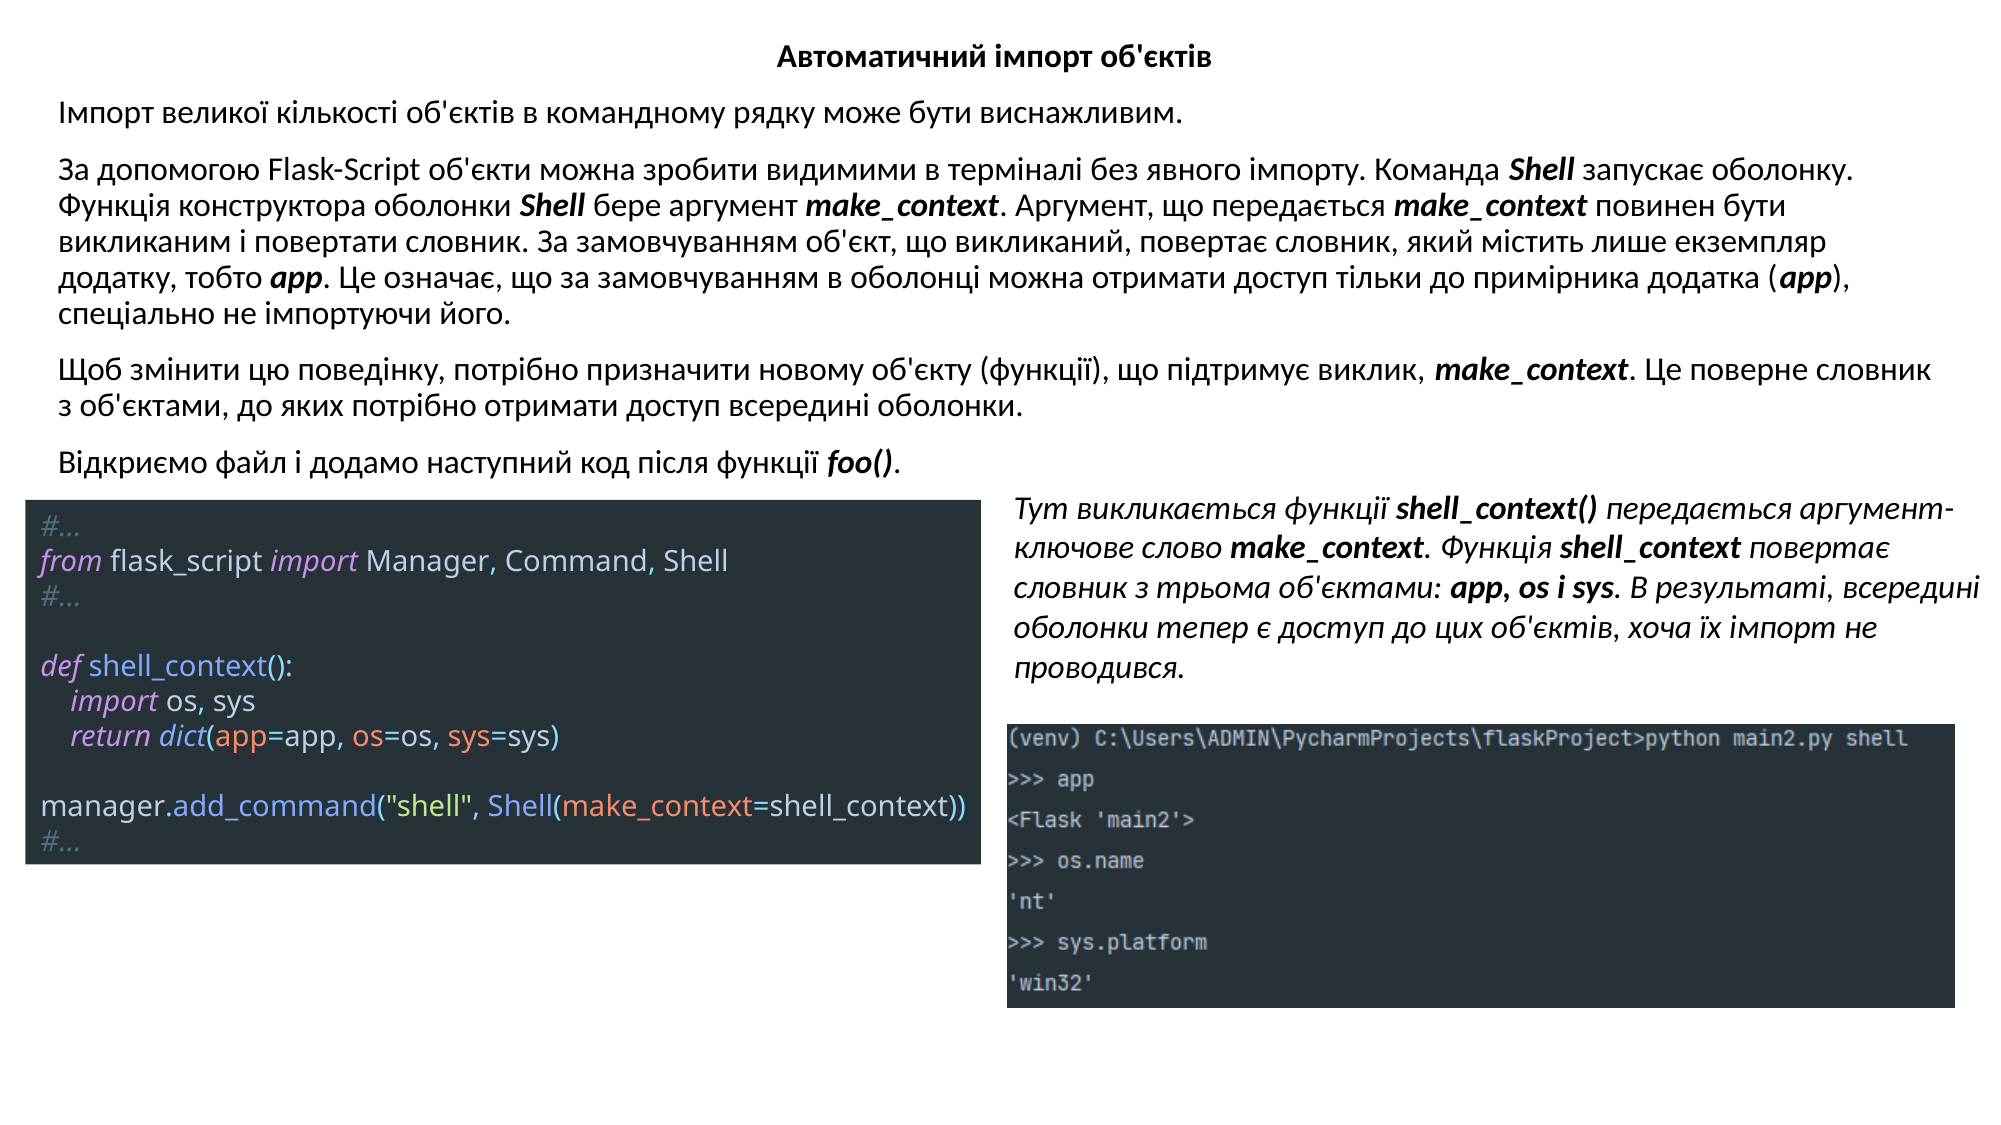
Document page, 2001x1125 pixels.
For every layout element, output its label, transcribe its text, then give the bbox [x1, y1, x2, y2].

list Автоматичний імпорт об'єктів Імпорт великої кількості об'єктів в командному рядку може бути виснажливим. За допомогою Flask-Script об'єкти можна зробити видимими в терміналі без явного імпорту. Команда Shell запускає оболонку. Функція конструктора оболонки Shell бере аргумент make_context. Аргумент, що передається make_context повинен бути викликаним і повертати словник. За замовчуванням об'єкт, що викликаний, повертає словник, який містить лише екземпляр додатку, тобто app. Це означає, що за замовчуванням в оболонці можна отримати доступ тільки до примірника додатка (app), спеціально не імпортуючи його. Щоб змінити цю поведінку, потрібно призначити новому об'єкту (функції), що підтримує виклик, make_context. Це поверне словник з об'єктами, до яких потрібно отримати доступ всередині оболонки. Відкриємо файл і додамо наступний код після функції foo(). [43, 31, 1955, 1079]
picture [1007, 724, 1955, 1008]
text_box Тут викликається функції shell_context() передається аргумент-ключове слово make_context. Функція shell_context повертає словник з трьома об'єктами: app, os і sys. В результаті, всередині оболонки тепер є доступ до цих об'єктів, хоча їх імпорт не проводився. [998, 478, 1999, 693]
text_box #... from flask_script import Manager, Command, Shell #... def shell_context(): import os, sys return dict(app=app, os=os, sys=sys) manager.add_command("shell", Shell(make_context=shell_context)) #... [27, 499, 979, 865]
